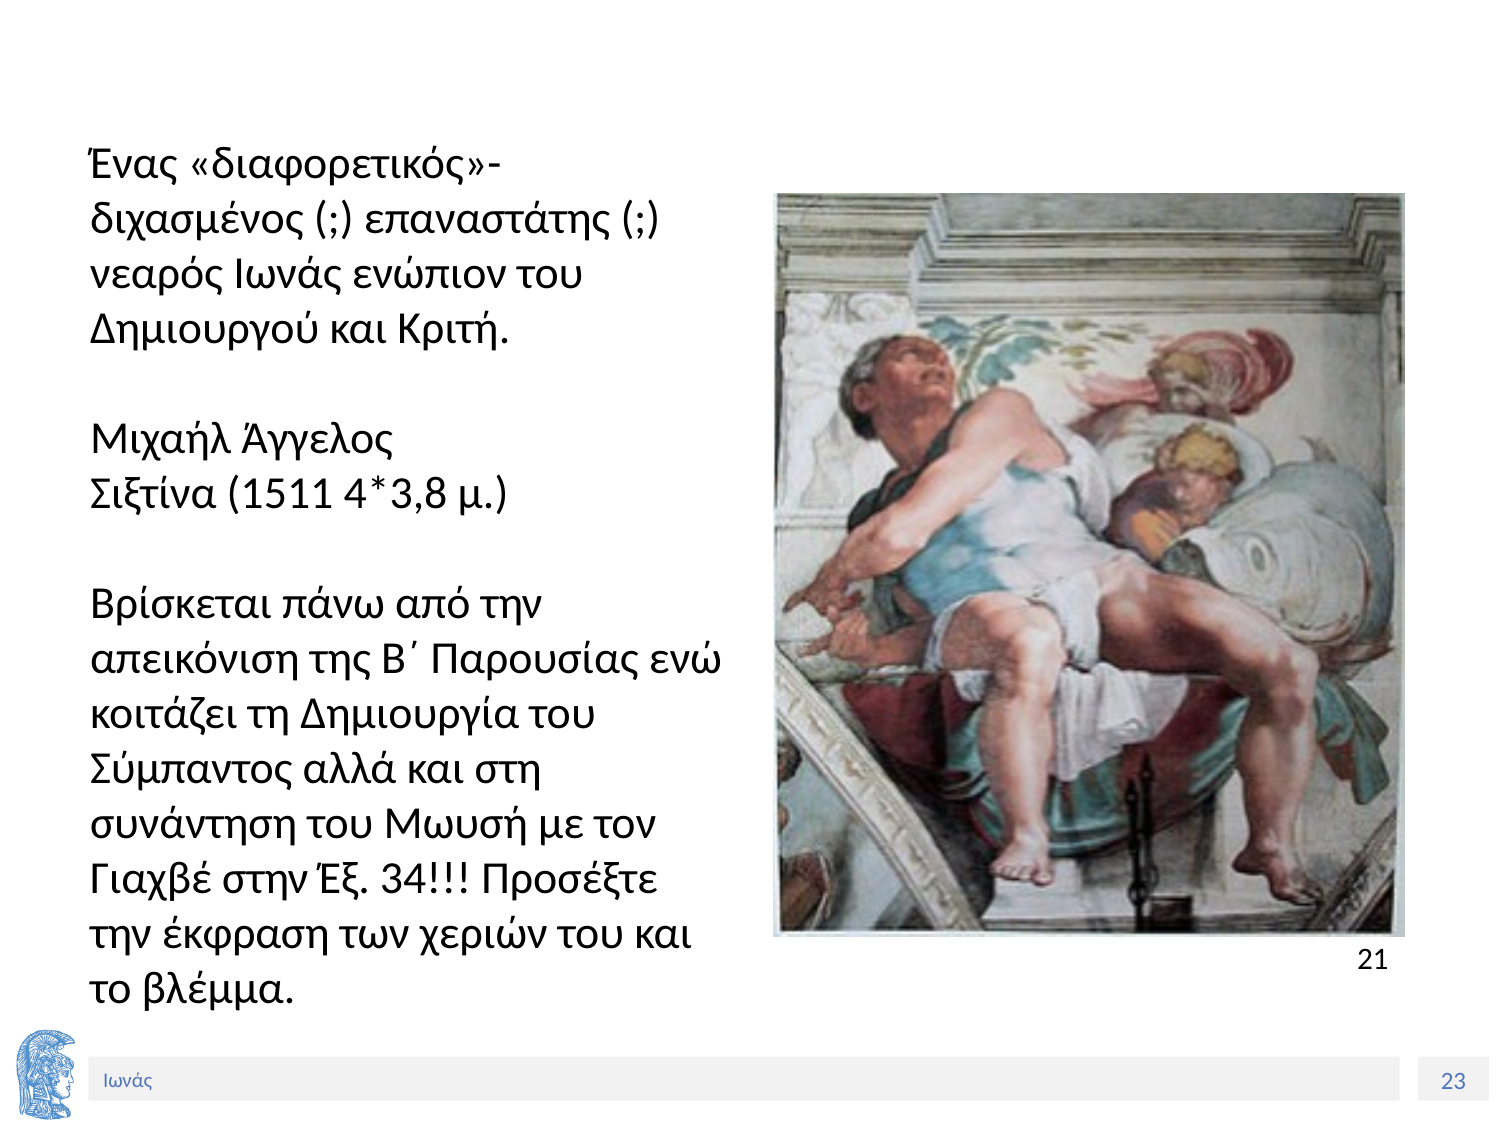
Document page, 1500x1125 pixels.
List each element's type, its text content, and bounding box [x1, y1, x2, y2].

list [773, 193, 1406, 937]
list Ένας «διαφορετικός»- διχασμένος (;) επαναστάτης (;) νεαρός Ιωνάς ενώπιον του Δημιουργού και Κριτή. Μιχαήλ Άγγελος Σιξτίνα (1511 4*3,8 μ.) Βρίσκεται πάνω από την απεικόνιση της Β΄ Παρουσίας ενώ κοιτάζει τη Δημιουργία του Σύμπαντος αλλά και στη συνάντηση του Μωυσή με τον Γιαχβέ στην Έξ. 34!!! Προσέξτε την έκφραση των χεριών του και το βλέμμα. [75, 125, 738, 1005]
picture [9, 1026, 81, 1120]
text_box 21 [1340, 945, 1405, 979]
